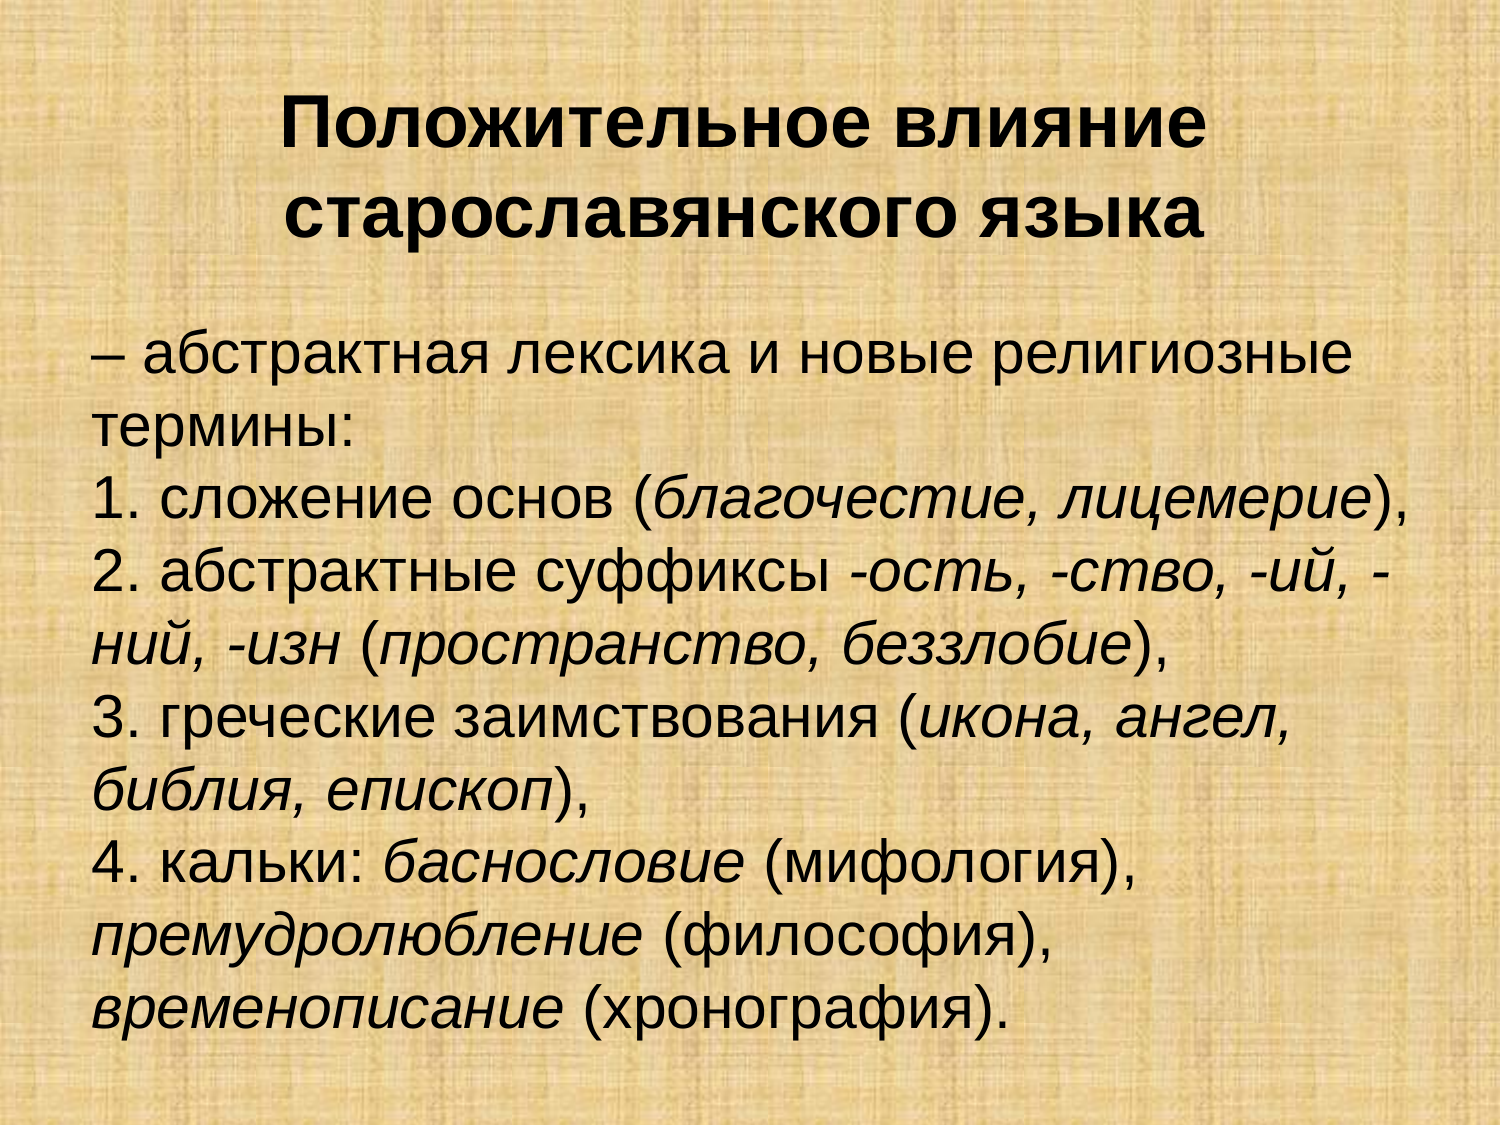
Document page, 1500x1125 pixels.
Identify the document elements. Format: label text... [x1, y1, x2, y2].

text_box Положительное влияние старославянского языка [41, 30, 1447, 295]
title – абстрактная лексика и новые религиозные термины: 1. сложение основ (благочестие, лицемерие), 2. абстрактные суффиксы -ость, -ство, -ий, -ний, -изн (пространство, беззлобие), 3. греческие заимствования (икона, ангел, библия, епископ), 4. кальки: баснословие (мифология), премудролюбление (философия), временописание (хронография). [76, 295, 1447, 1059]
picture [0, 0, 1500, 1125]
